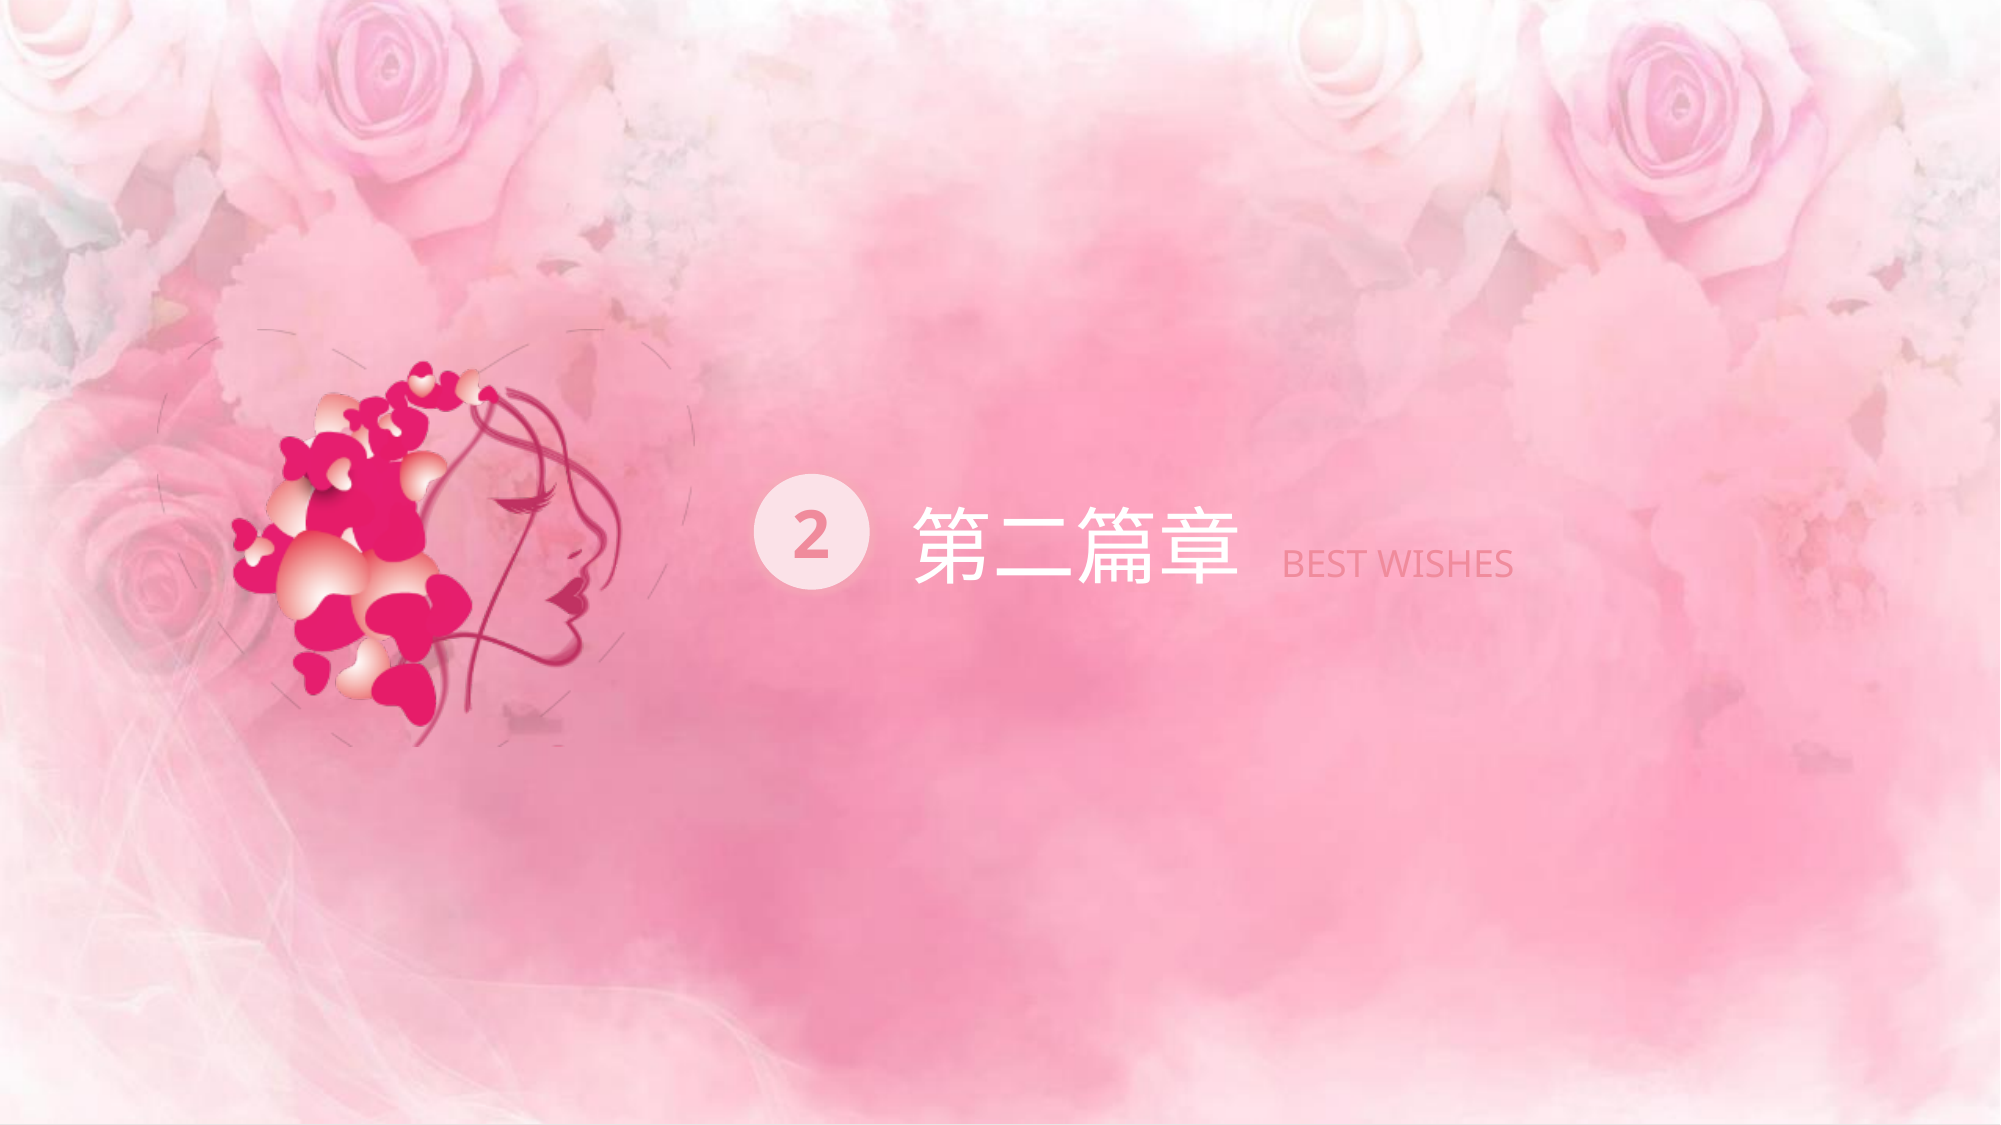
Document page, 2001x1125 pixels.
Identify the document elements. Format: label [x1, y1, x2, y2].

text_box [753, 473, 1535, 603]
picture [0, 0, 2001, 1124]
